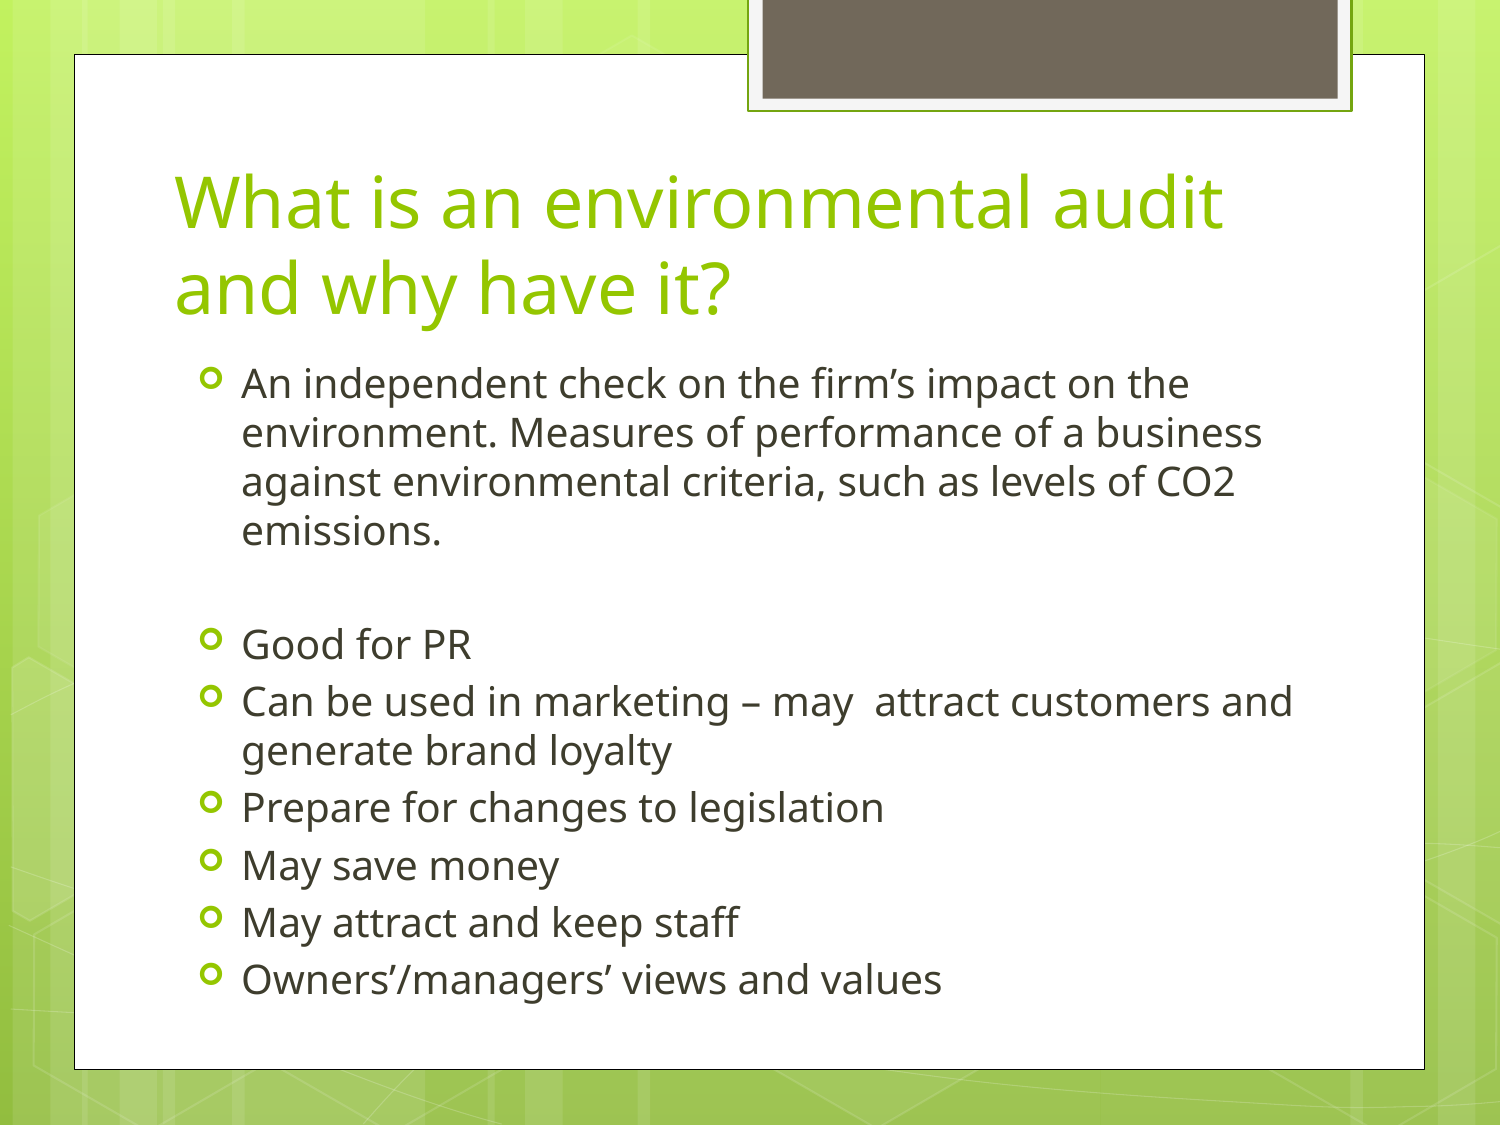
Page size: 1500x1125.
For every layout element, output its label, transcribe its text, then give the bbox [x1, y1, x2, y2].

title What is an environmental audit and why have it? [159, 149, 1312, 337]
list An independent check on the firm’s impact on the environment. Measures of performance of a business against environmental criteria, such as levels of CO2 emissions. Good for PR Can be used in marketing – may attract customers and generate brand loyalty Prepare for changes to legislation May save money May attract and keep staff Owners’/managers’ views and values [171, 349, 1341, 1012]
